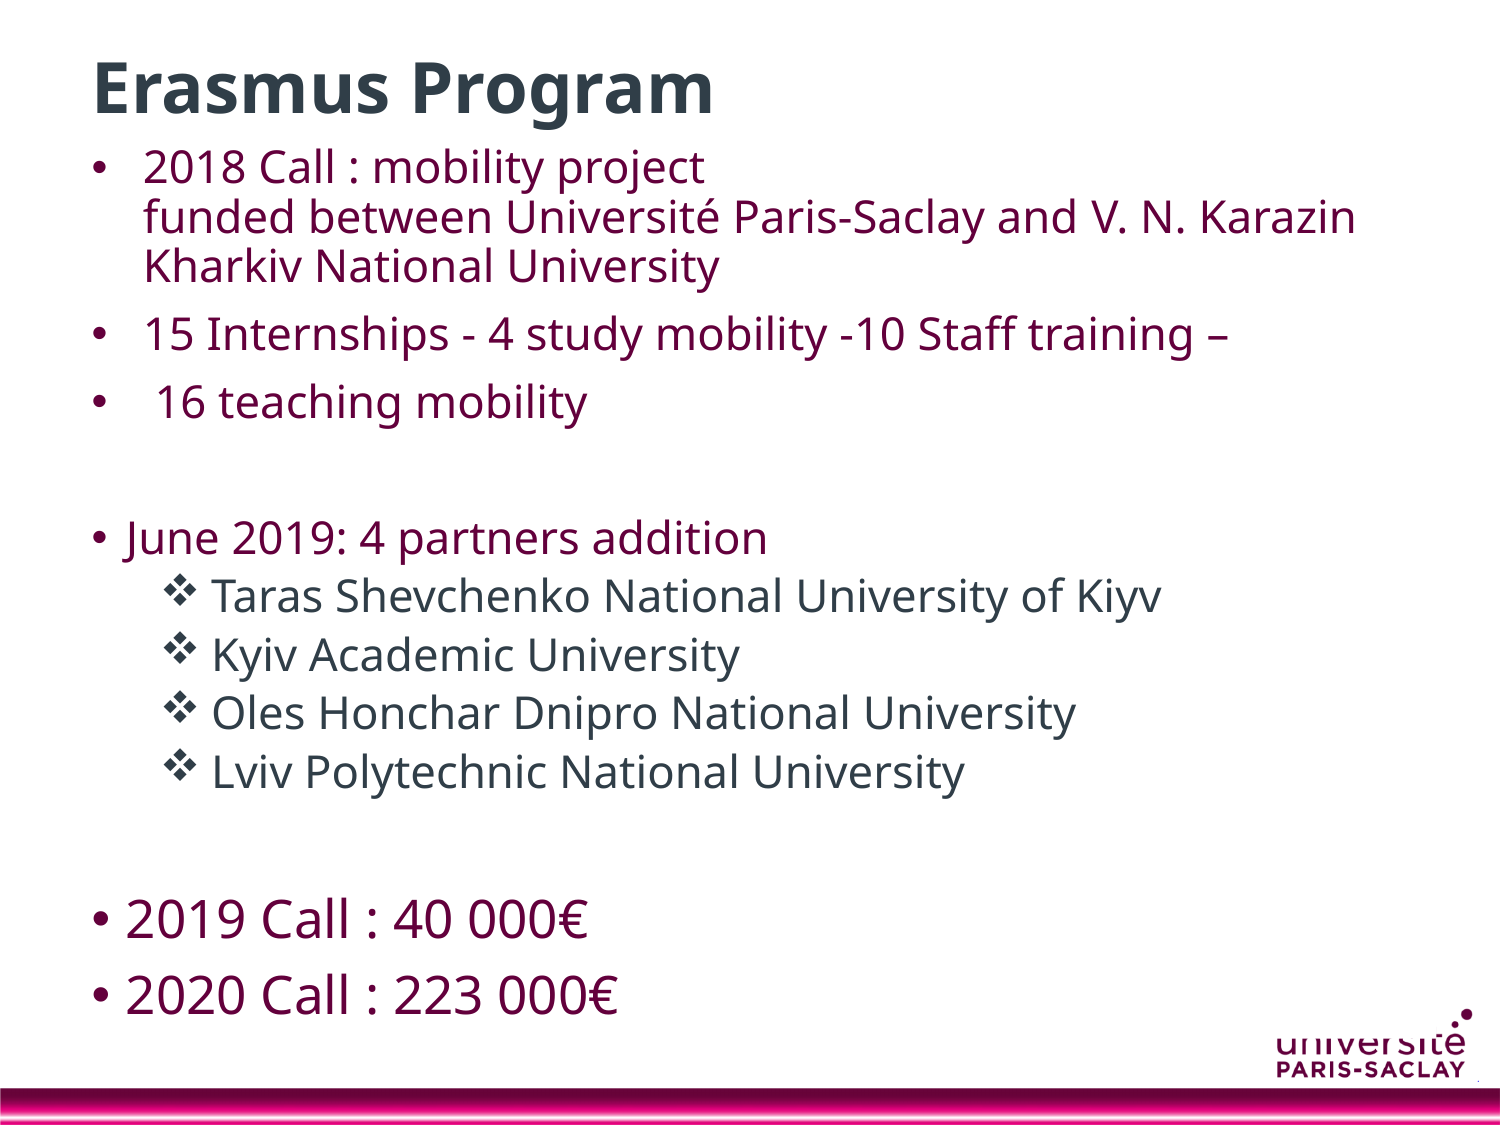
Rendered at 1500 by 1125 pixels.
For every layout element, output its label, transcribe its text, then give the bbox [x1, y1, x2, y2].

list 2018 Call : mobility project funded between Université Paris-Saclay and V. N. Karazin Kharkiv National University 15 Internships - 4 study mobility -10 Staff training – 16 teaching mobility June 2019: 4 partners addition Taras Shevchenko National University of Kiyv Kyiv Academic University Oles Honchar Dnipro National University Lviv Polytechnic National University 2019 Call : 40 000€ 2020 Call : 223 000€ [76, 137, 1437, 1039]
picture [1268, 1007, 1479, 1082]
title Erasmus Program [76, 45, 1329, 137]
picture [2, 1089, 1499, 1124]
